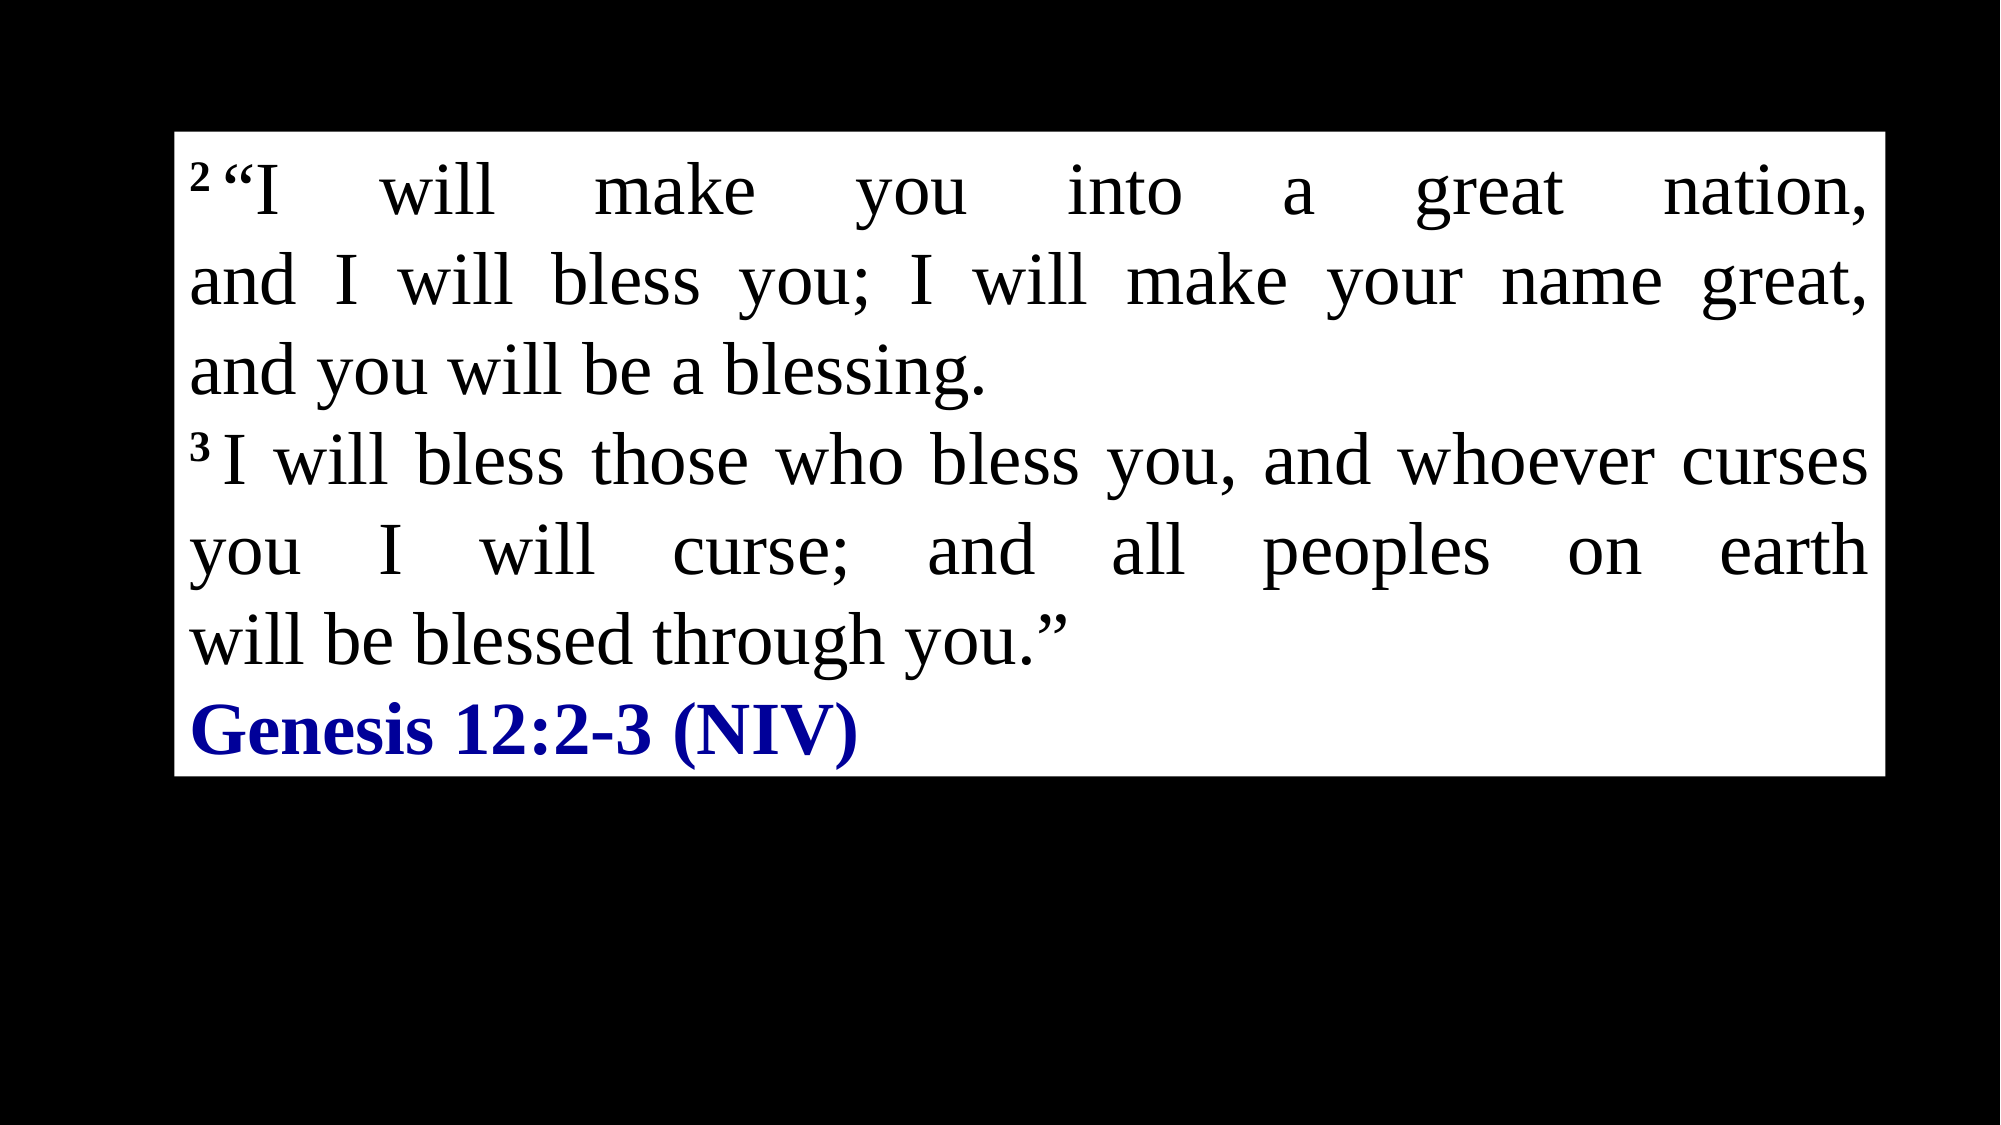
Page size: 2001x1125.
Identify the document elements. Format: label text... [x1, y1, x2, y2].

text_box 2 “I will make you into a great nation, and I will bless you; I will make your name great, and you will be a blessing. 3 I will bless those who bless you, and whoever curses you I will curse; and all peoples on earth will be blessed through you.” Genesis 12:2-3 (NIV) [174, 131, 1886, 777]
